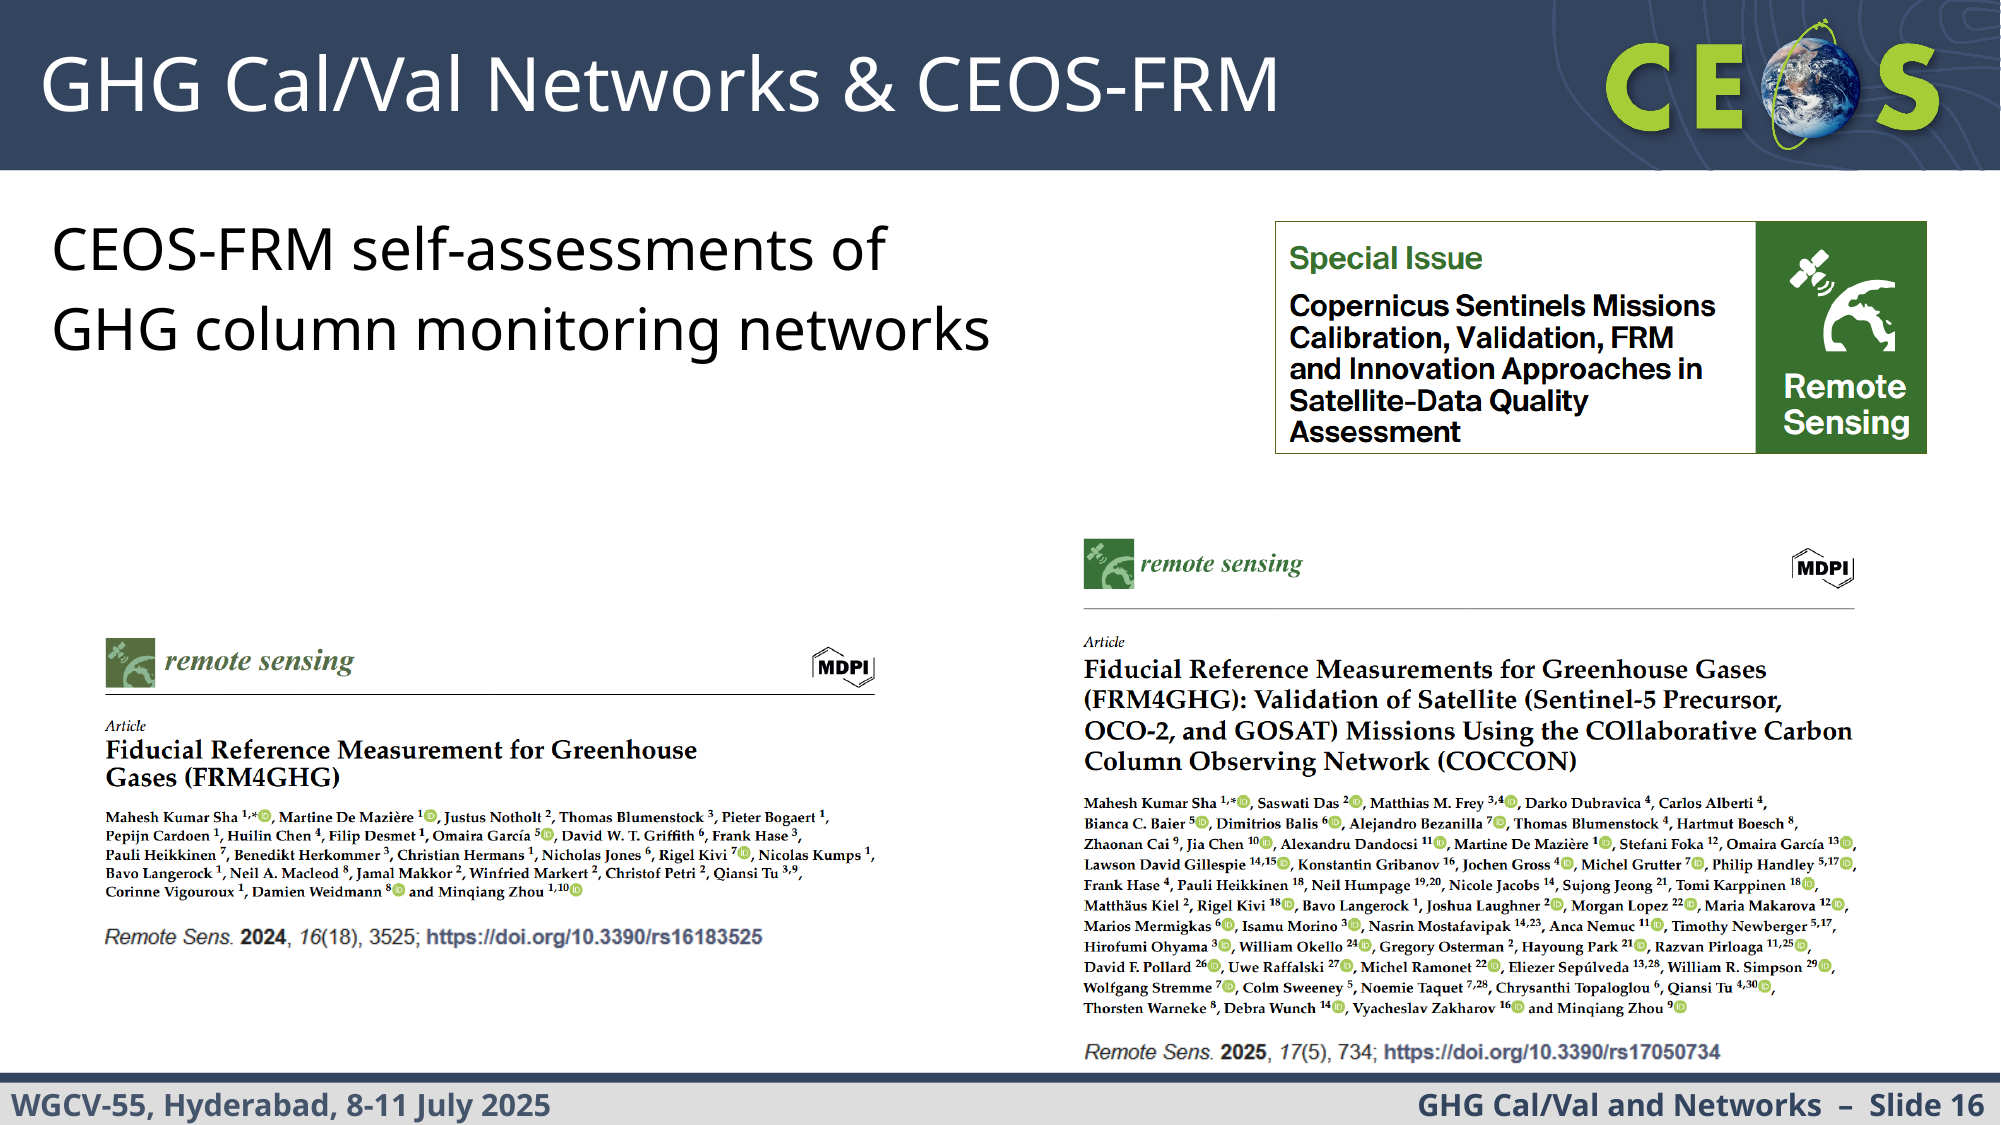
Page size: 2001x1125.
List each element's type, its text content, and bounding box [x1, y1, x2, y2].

picture [1074, 528, 1865, 1029]
picture [1074, 1034, 1738, 1068]
list CEOS-FRM self-assessments of GHG column monitoring networks [19, 197, 1040, 1031]
picture [1274, 221, 1927, 454]
picture [1606, 18, 1939, 150]
picture [96, 627, 889, 909]
title GHG Cal/Val Networks & CEOS-FRM [28, 18, 1596, 157]
picture [88, 920, 786, 953]
